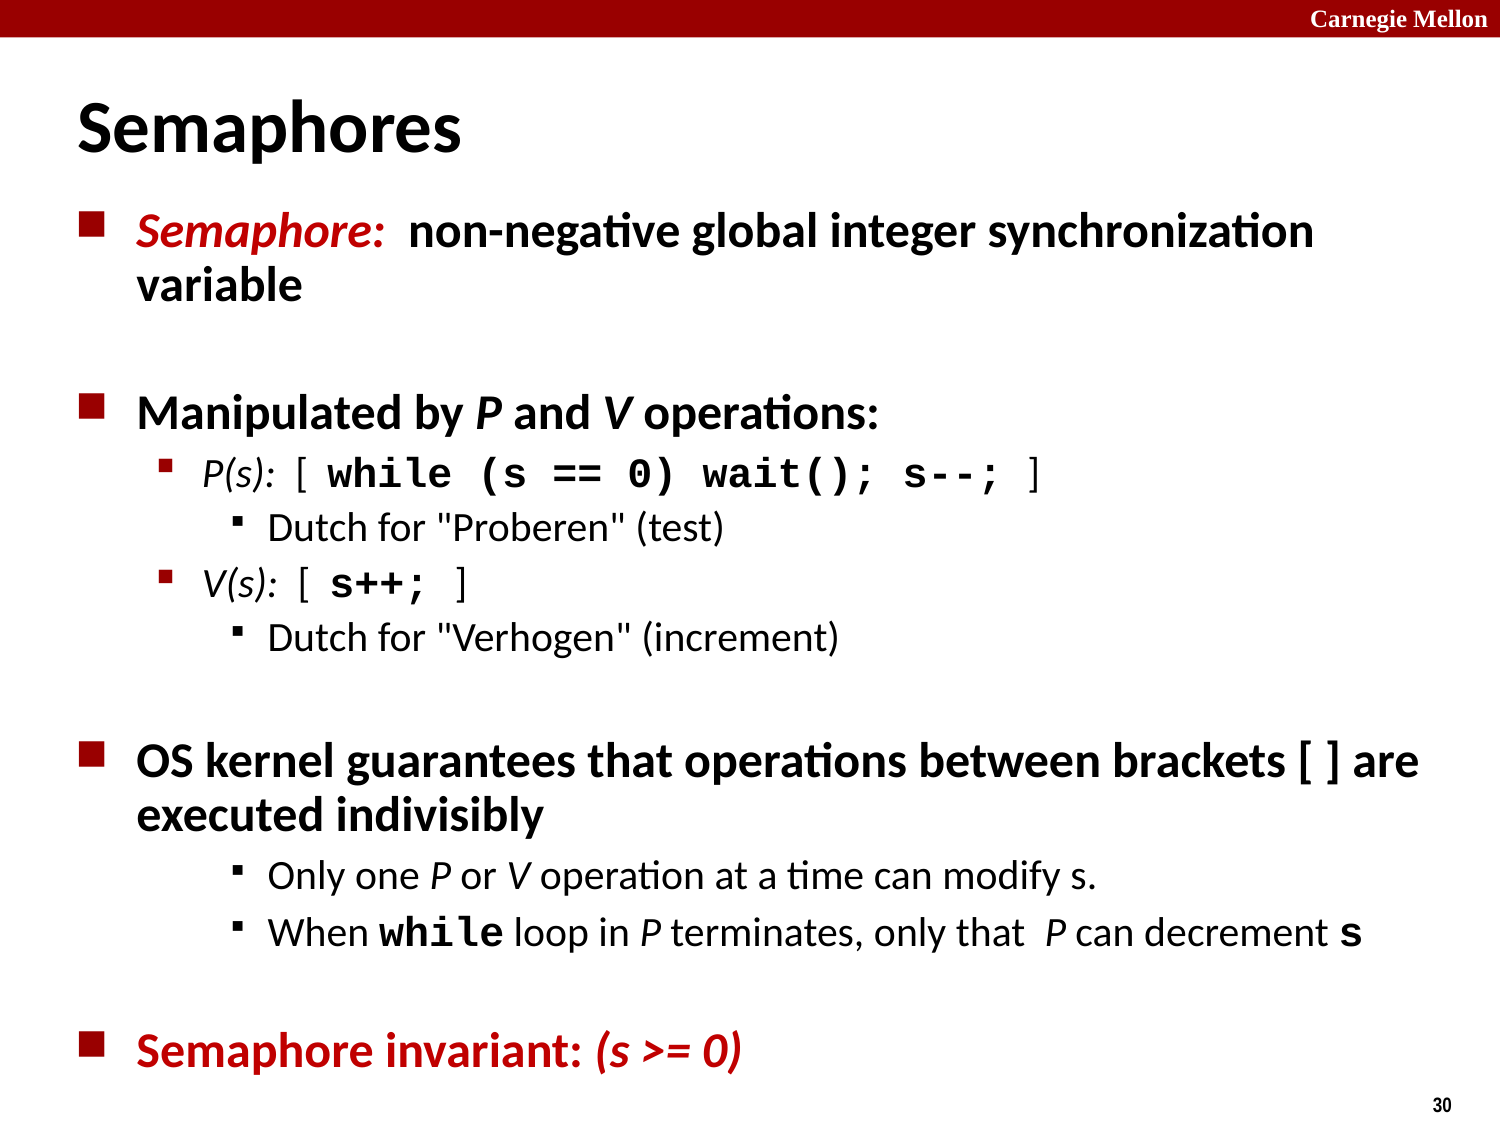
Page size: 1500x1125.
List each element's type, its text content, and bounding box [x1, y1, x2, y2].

title Semaphores [62, 74, 1336, 170]
list Semaphore: non-negative global integer synchronization variable Manipulated by P and V operations: P(s): [ while (s == 0) wait(); s--; ] Dutch for "Proberen" (test) V(s): [ s++; ] Dutch for "Verhogen" (increment) OS kernel guarantees that operations between brackets [ ] are executed indivisibly Only one P or V operation at a time can modify s. When while loop in P terminates, only that P can decrement s Semaphore invariant: (s >= 0) [64, 196, 1451, 1088]
